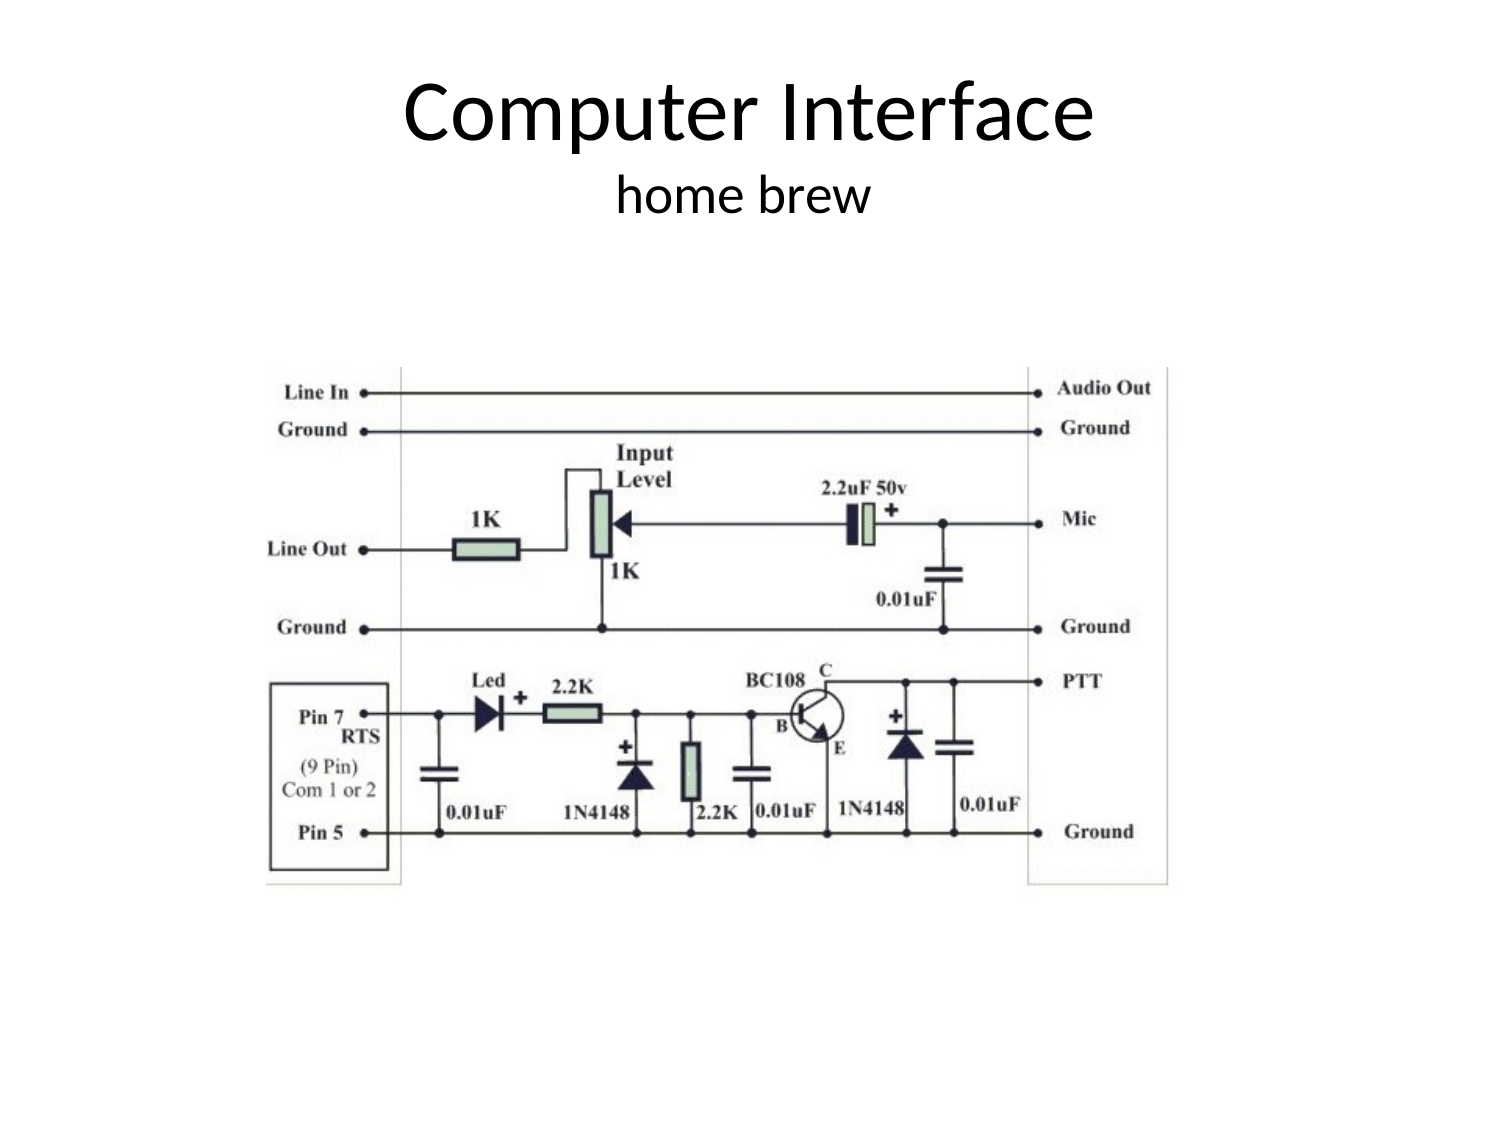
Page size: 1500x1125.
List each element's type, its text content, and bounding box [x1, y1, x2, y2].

title Computer Interface home brew [75, 45, 1425, 233]
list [266, 366, 1234, 901]
